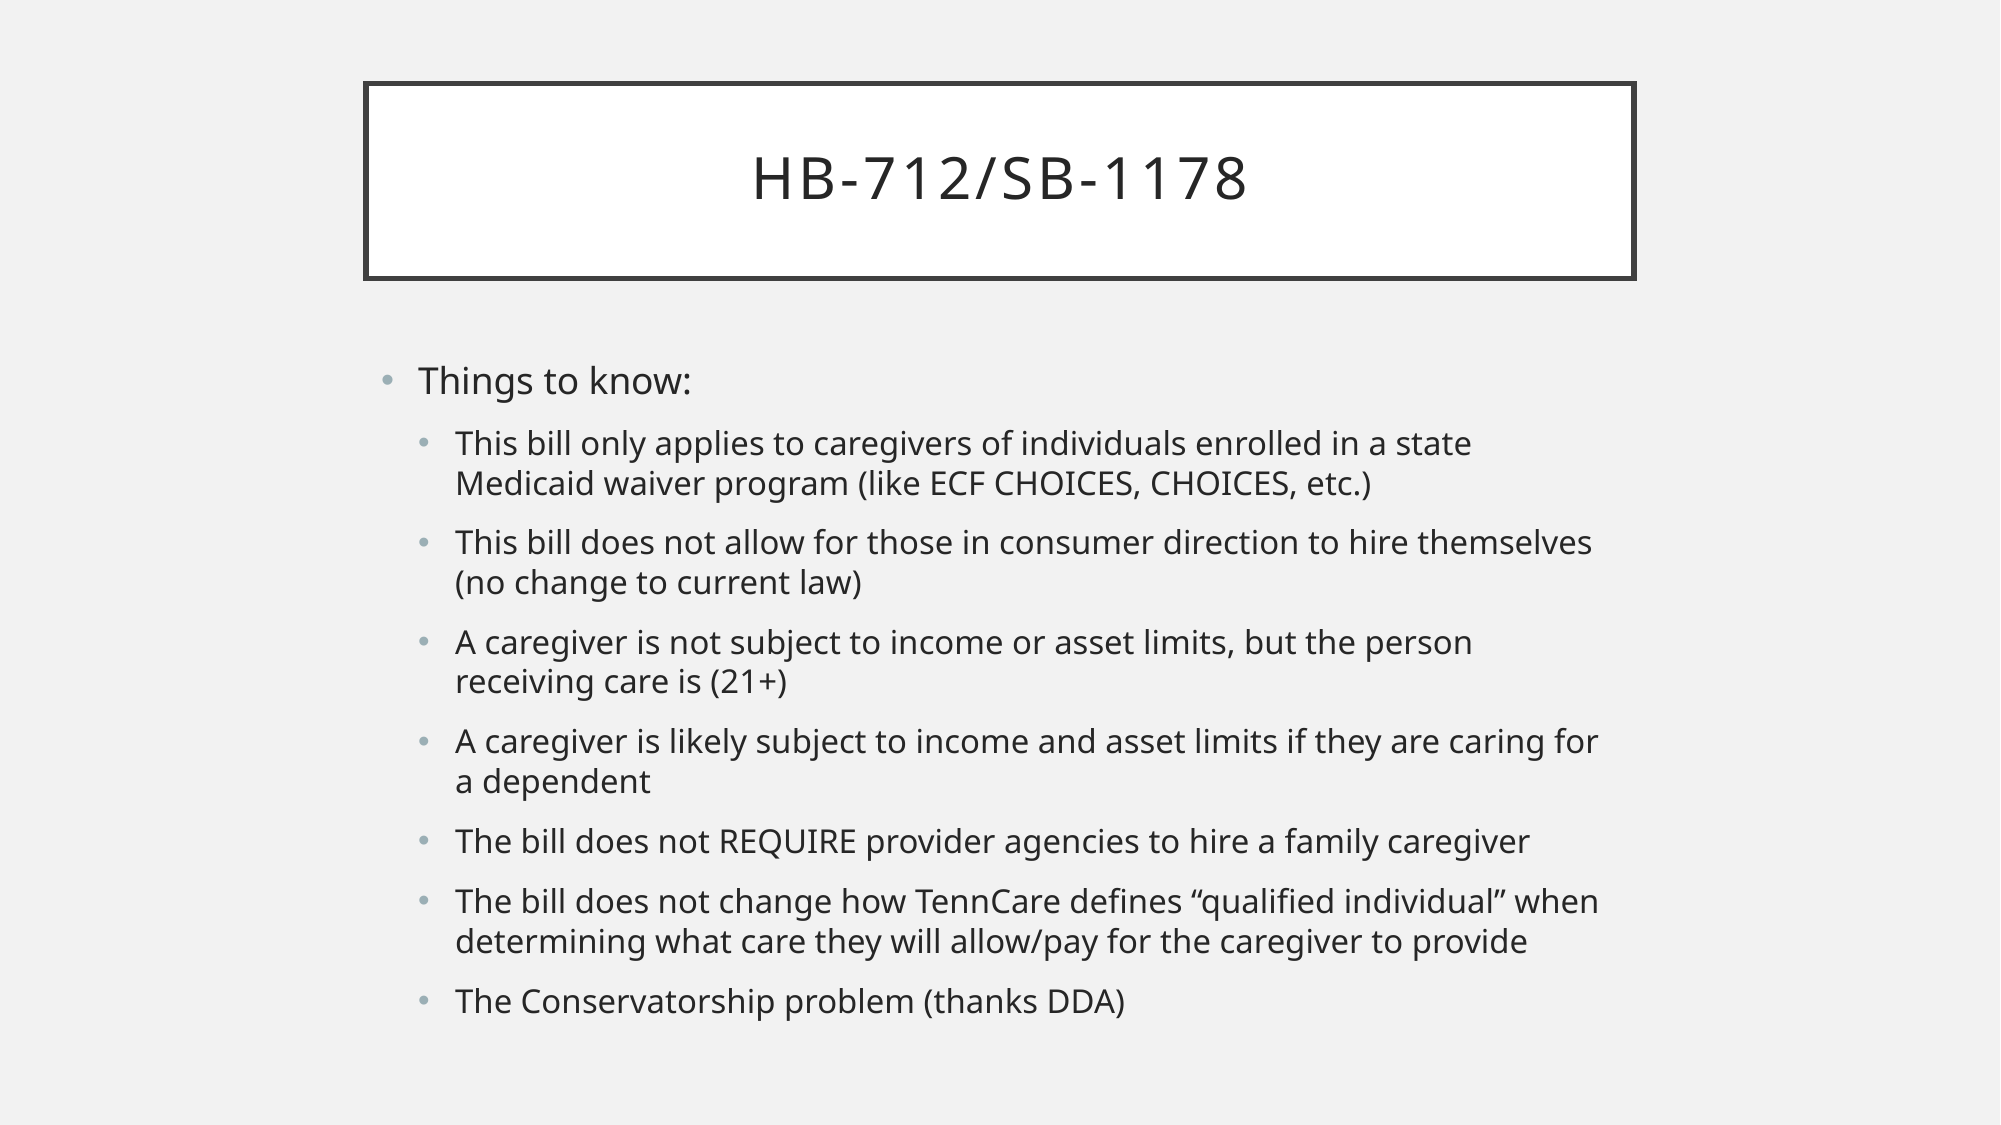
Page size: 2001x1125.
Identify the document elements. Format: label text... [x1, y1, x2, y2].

title HB-712/SB-1178 [363, 81, 1637, 281]
list Things to know: This bill only applies to caregivers of individuals enrolled in a state Medicaid waiver program (like ECF CHOICES, CHOICES, etc.) This bill does not allow for those in consumer direction to hire themselves (no change to current law) A caregiver is not subject to income or asset limits, but the person receiving care is (21+) A caregiver is likely subject to income and asset limits if they are caring for a dependent The bill does not REQUIRE provider agencies to hire a family caregiver The bill does not change how TennCare defines “qualified individual” when determining what care they will allow/pay for the caregiver to provide The Conservatorship problem (thanks DDA) [366, 350, 1634, 1032]
